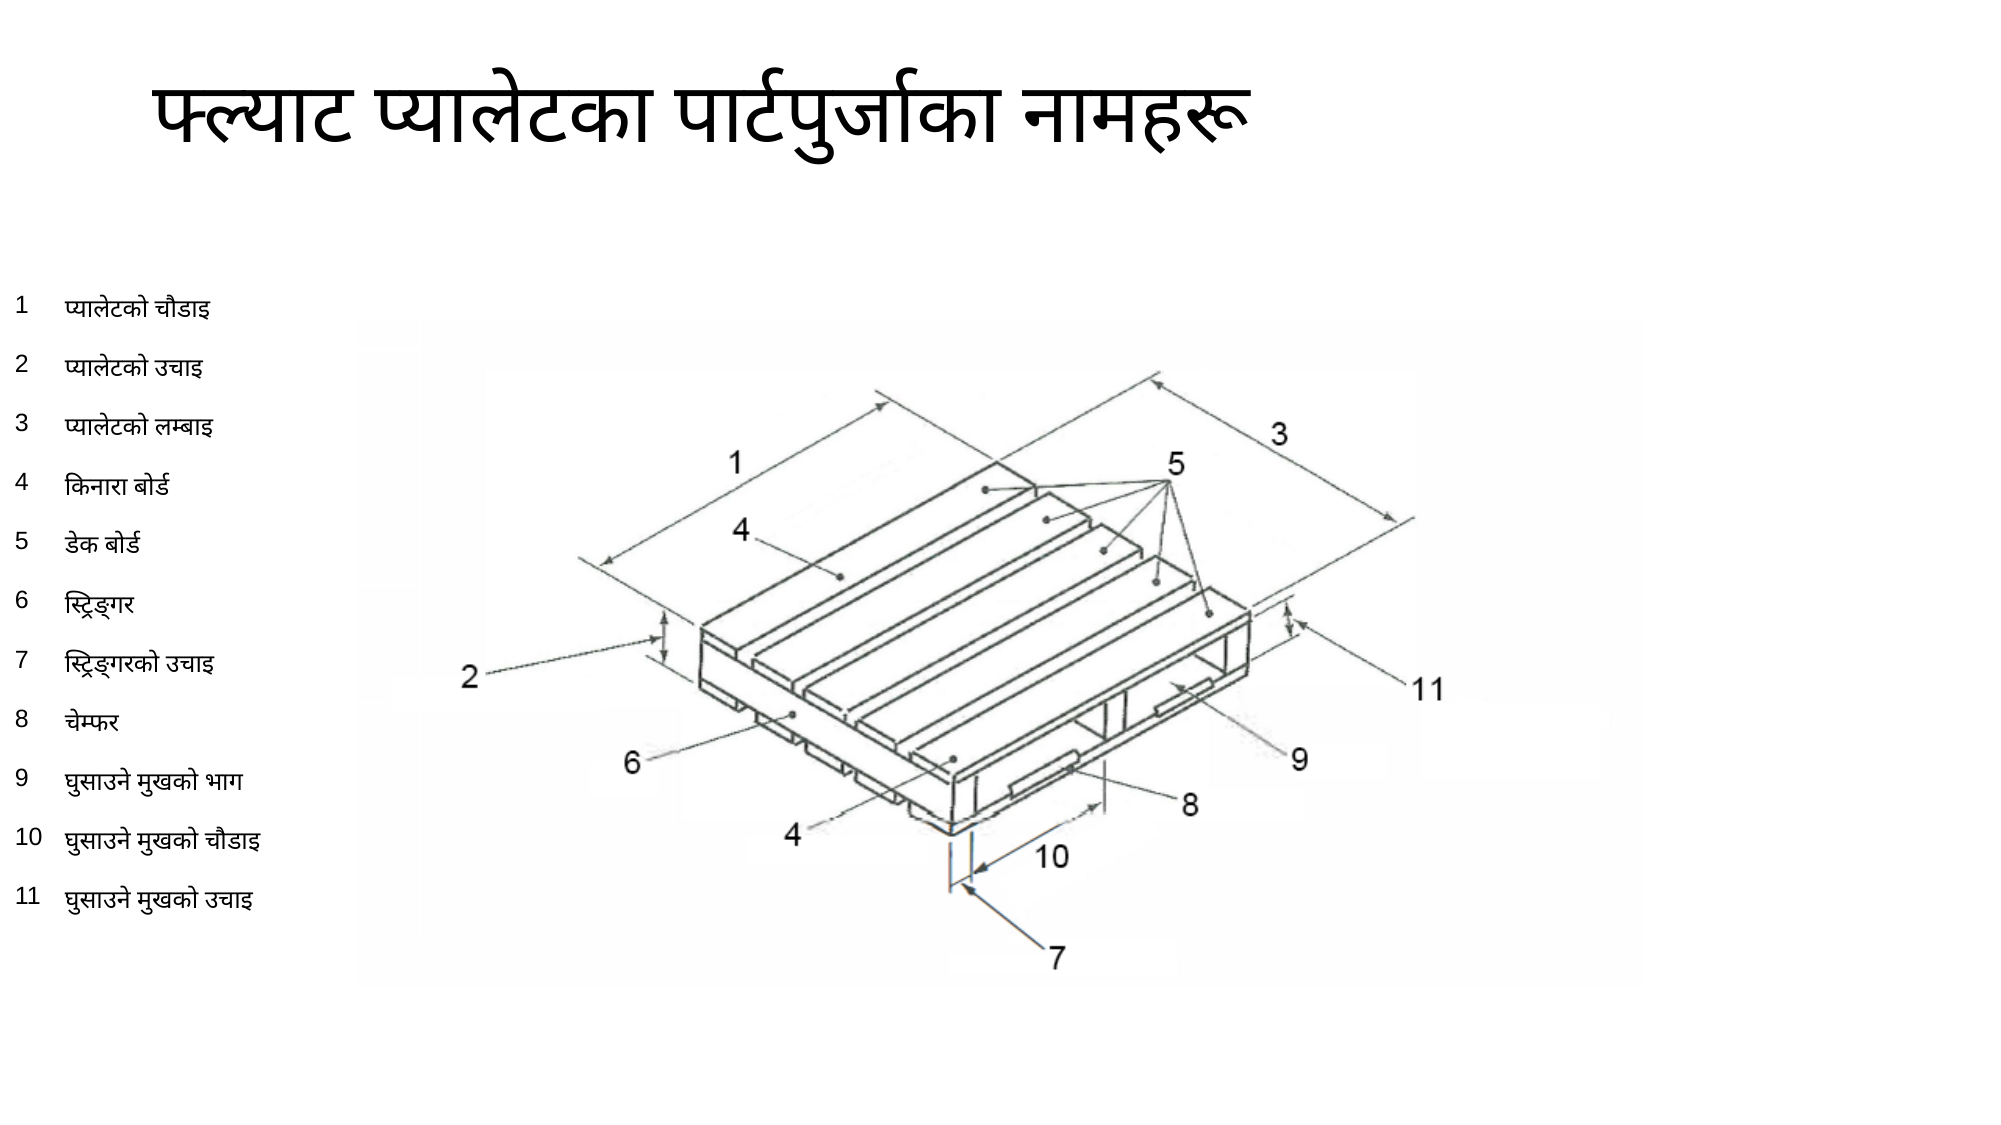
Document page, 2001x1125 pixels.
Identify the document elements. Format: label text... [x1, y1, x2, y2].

table_cell 6 [14, 586, 63, 643]
table_cell 7 [14, 645, 63, 702]
table_cell 4 [14, 468, 63, 525]
picture [356, 319, 1644, 987]
table_cell प्यालेटको लम्बाइ [64, 409, 356, 466]
table_cell डेक बोर्ड [64, 527, 356, 584]
table_cell किनारा बोर्ड [64, 468, 356, 525]
table_cell स्ट्रिङ्गर [64, 586, 356, 643]
table_header 1 [14, 291, 63, 346]
table_cell 10 [14, 822, 63, 879]
table_cell 5 [14, 527, 63, 584]
table_cell घुसाउने मुखको भाग [64, 763, 356, 820]
table_cell प्यालेटको उचाइ [64, 352, 356, 407]
table_header प्यालेटको चौडाइ [64, 291, 419, 346]
table_cell 11 [14, 881, 63, 939]
table_cell घुसाउने मुखको उचाइ [64, 881, 356, 939]
title फ्ल्याट प्यालेटका पार्टपुर्जाका नामहरू [137, 0, 1863, 218]
table_cell 2 [14, 352, 63, 407]
table_cell 9 [14, 763, 63, 820]
table_cell चेम्फर [64, 704, 356, 761]
table_cell 8 [14, 704, 63, 761]
table_cell 3 [14, 409, 63, 466]
table_cell स्ट्रिङ्गरको उचाइ [64, 645, 356, 702]
table_cell घुसाउने मुखको चौडाइ [64, 822, 356, 879]
